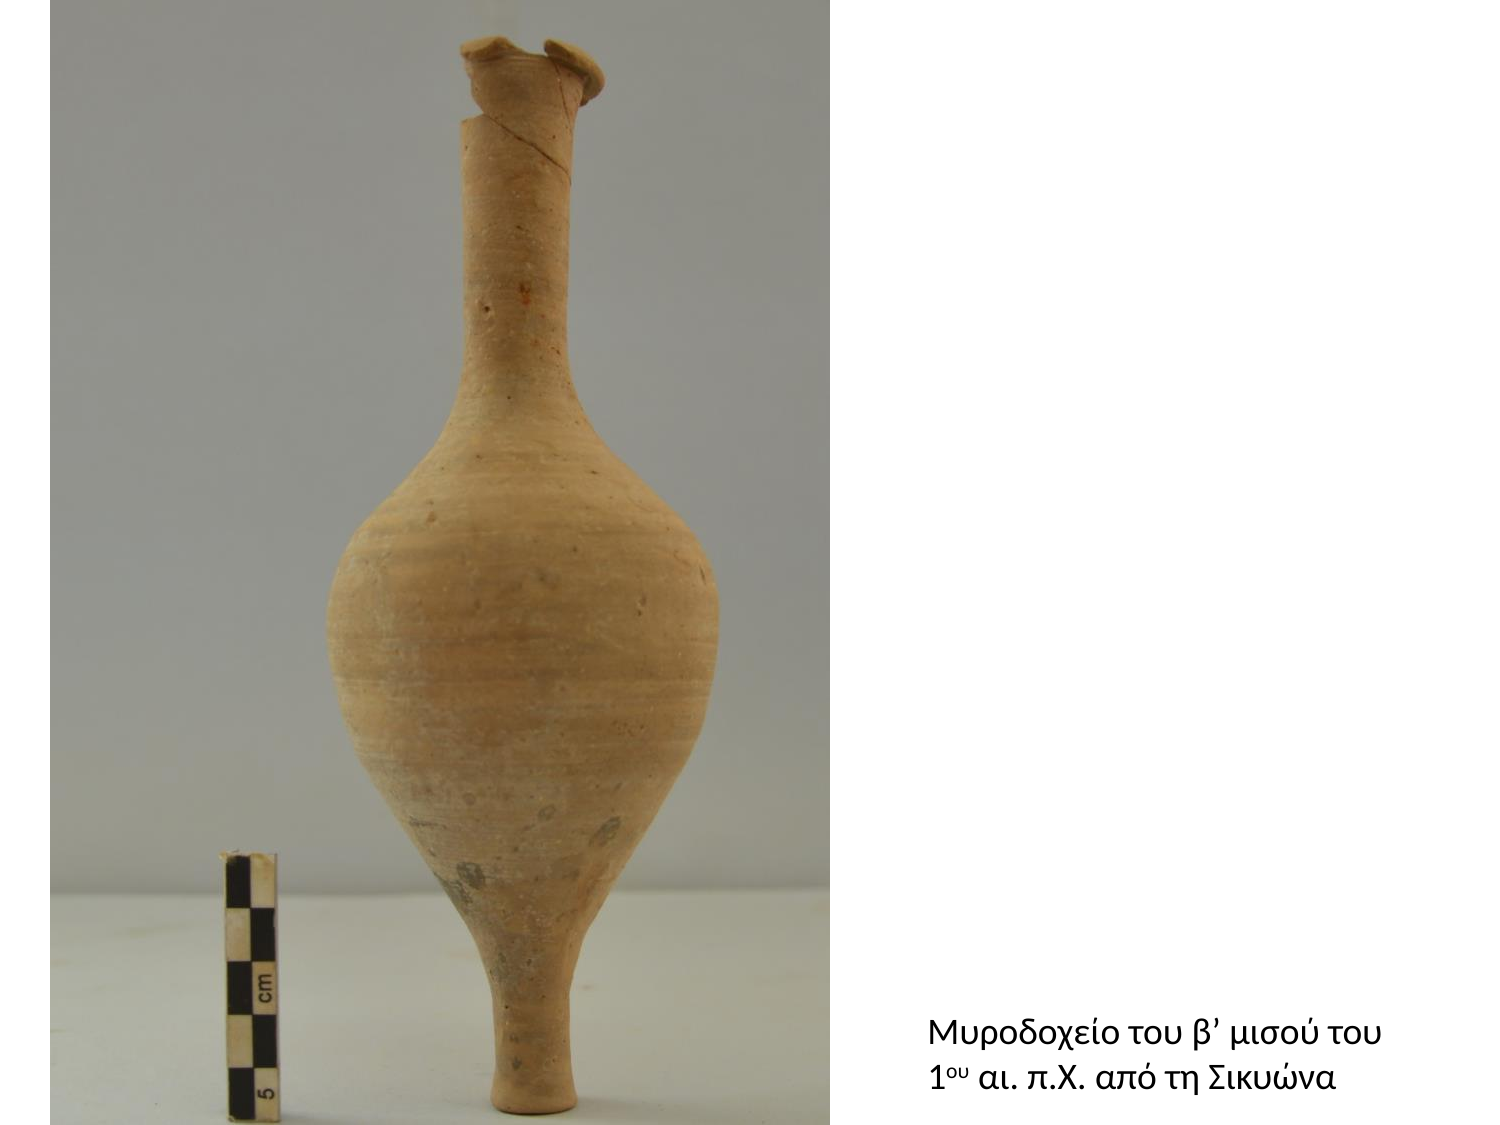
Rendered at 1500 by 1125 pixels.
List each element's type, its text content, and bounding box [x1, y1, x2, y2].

picture [49, 0, 830, 1125]
text_box Μυροδοχείο του β’ μισού του 1ου αι. π.Χ. από τη Σικυώνα [912, 999, 1425, 1105]
